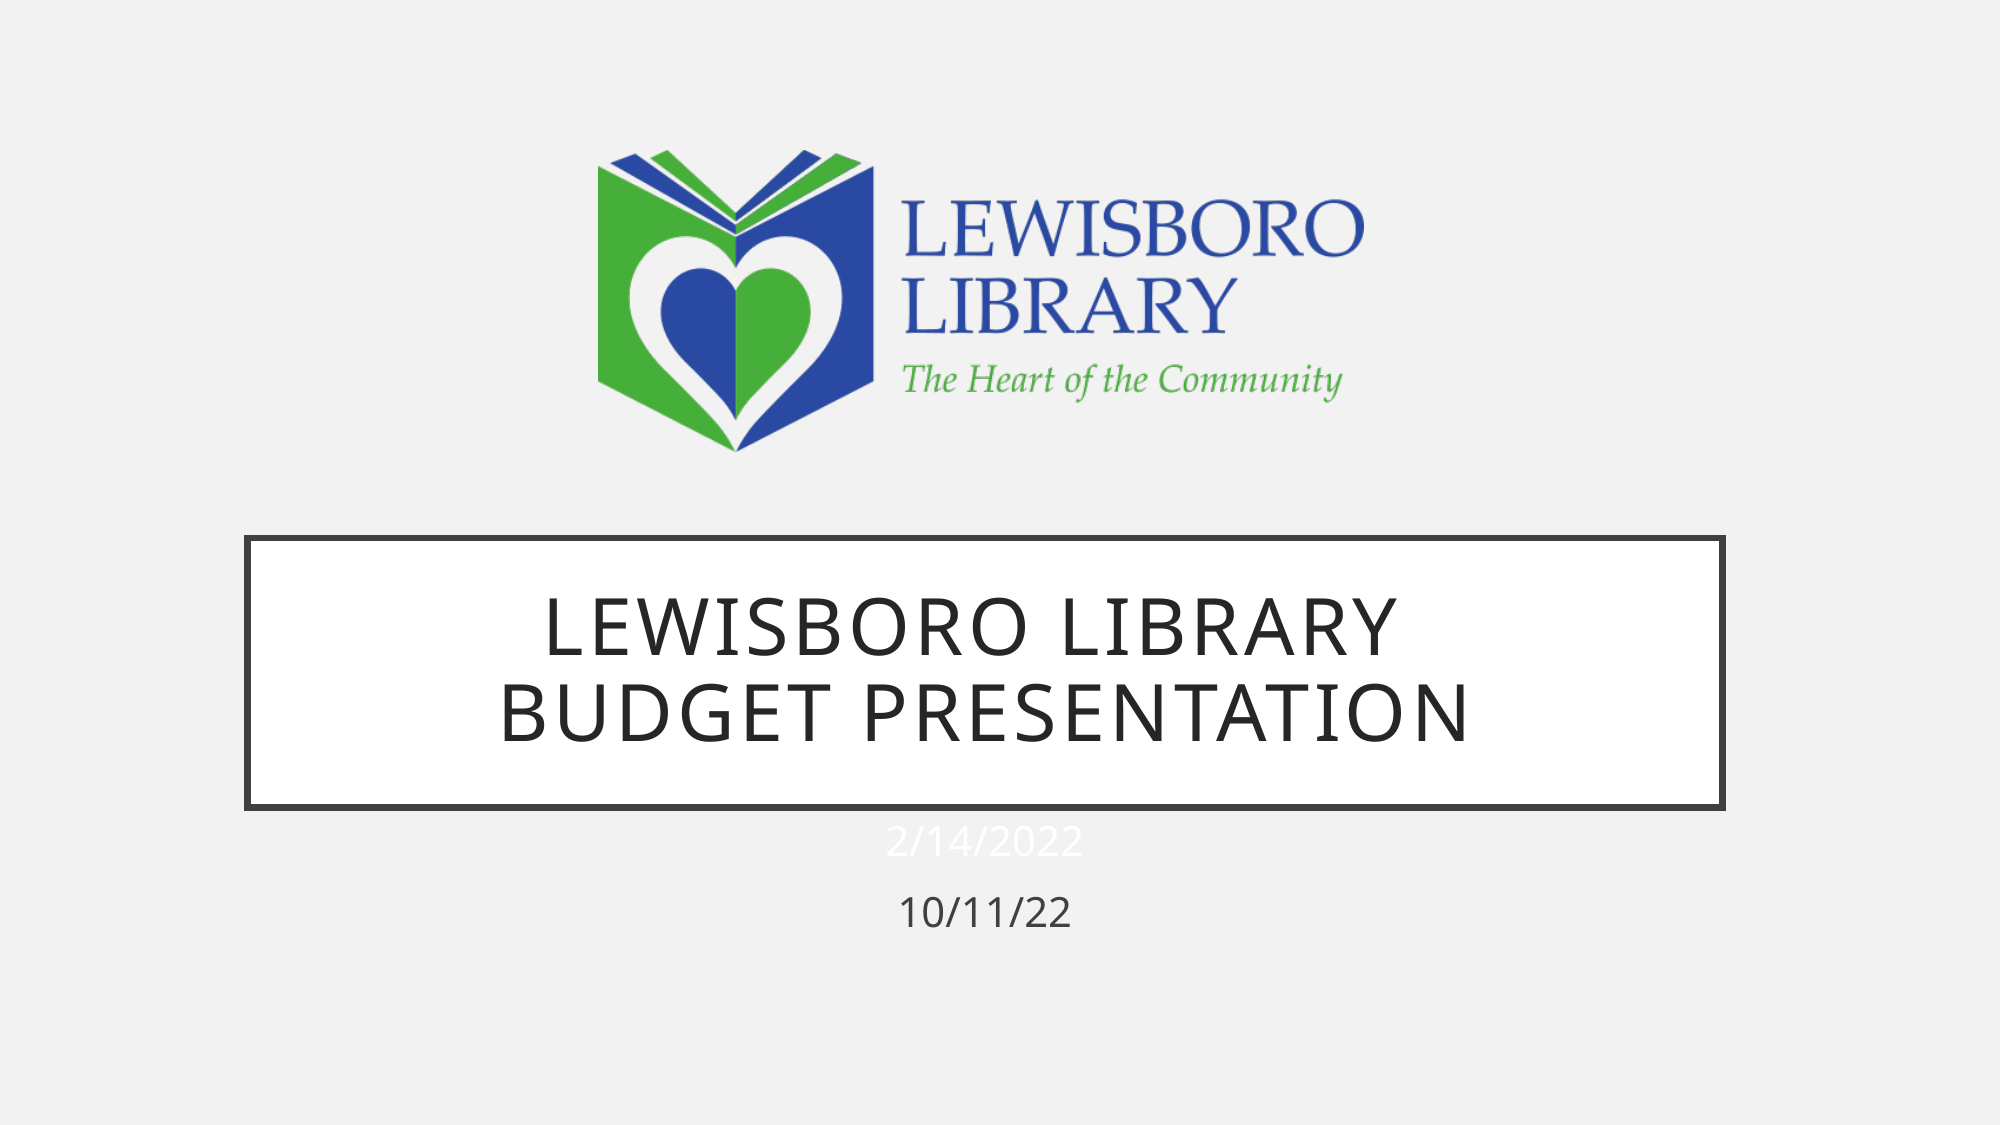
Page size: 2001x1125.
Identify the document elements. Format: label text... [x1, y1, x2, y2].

title Lewisboro Library budget presentation [244, 535, 1726, 811]
picture [597, 150, 1364, 452]
subtitle 2/14/2022 10/11/22 [427, 807, 1543, 1011]
